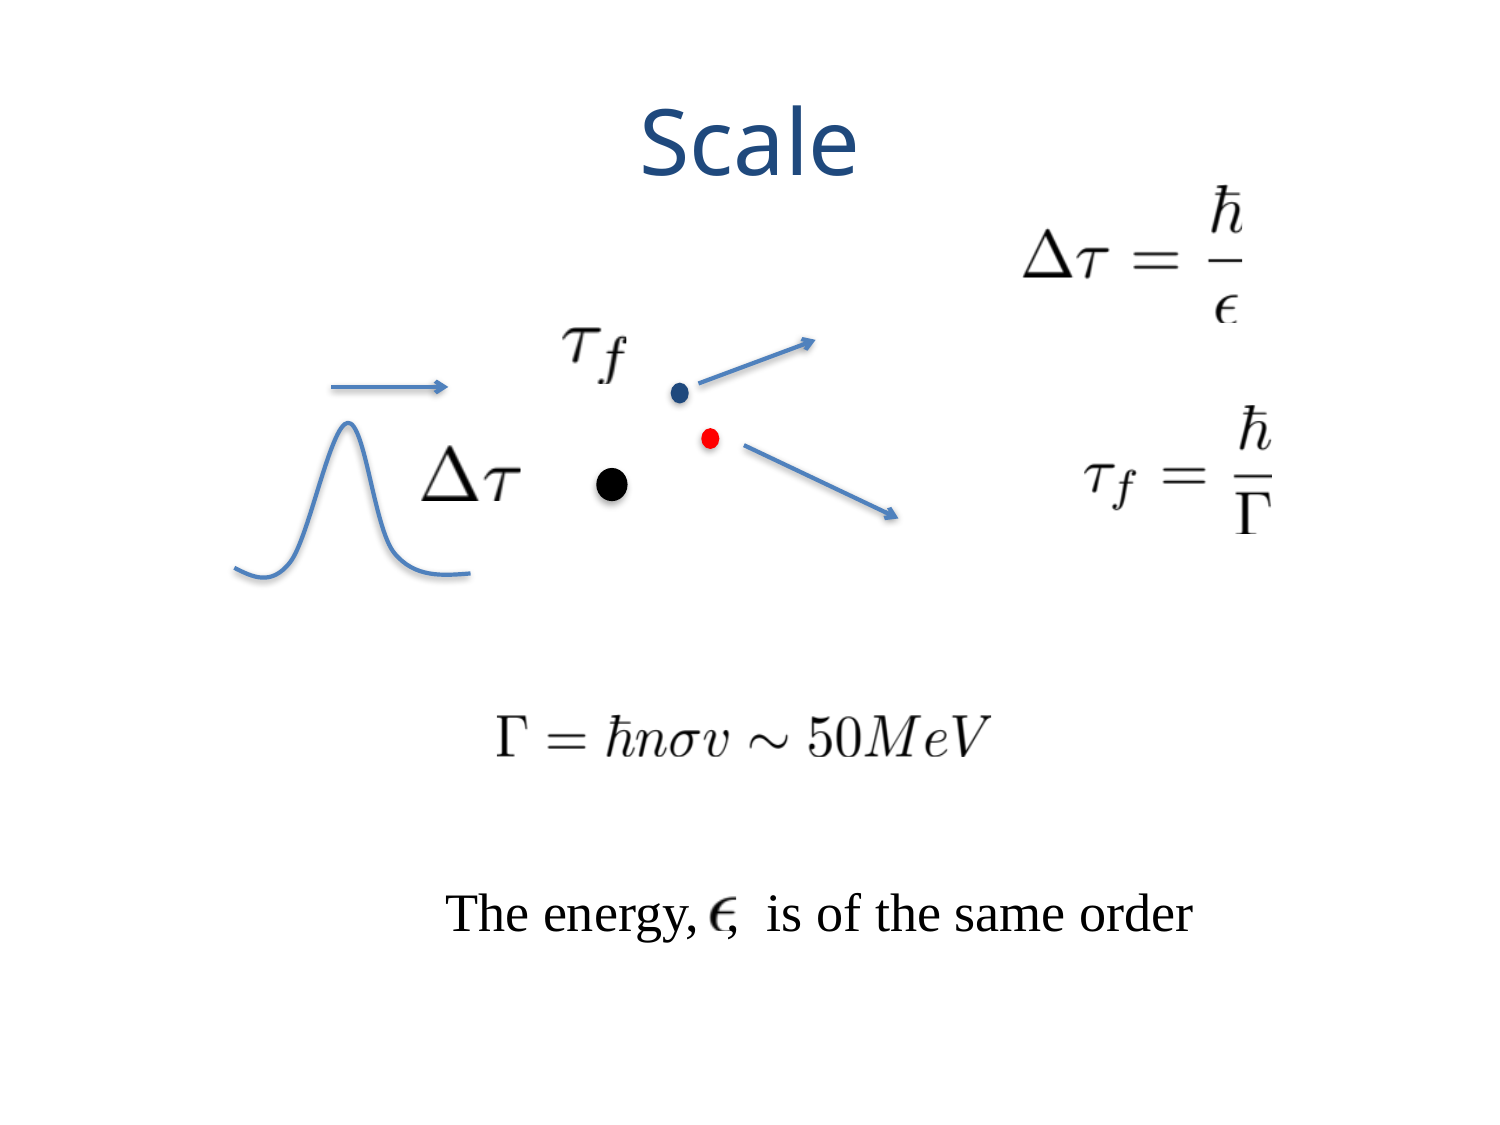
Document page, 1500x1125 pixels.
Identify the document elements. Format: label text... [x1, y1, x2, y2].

picture [496, 713, 992, 757]
picture [1083, 404, 1273, 535]
text_box [596, 467, 628, 502]
text_box [233, 420, 471, 580]
text_box [670, 382, 689, 404]
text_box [698, 339, 816, 384]
picture [420, 443, 521, 501]
title Scale [75, 45, 1425, 233]
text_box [743, 444, 899, 519]
picture [1021, 184, 1243, 323]
picture [708, 895, 737, 931]
text_box The energy, , is of the same order [430, 869, 1223, 950]
picture [561, 327, 627, 384]
text_box [701, 428, 720, 449]
